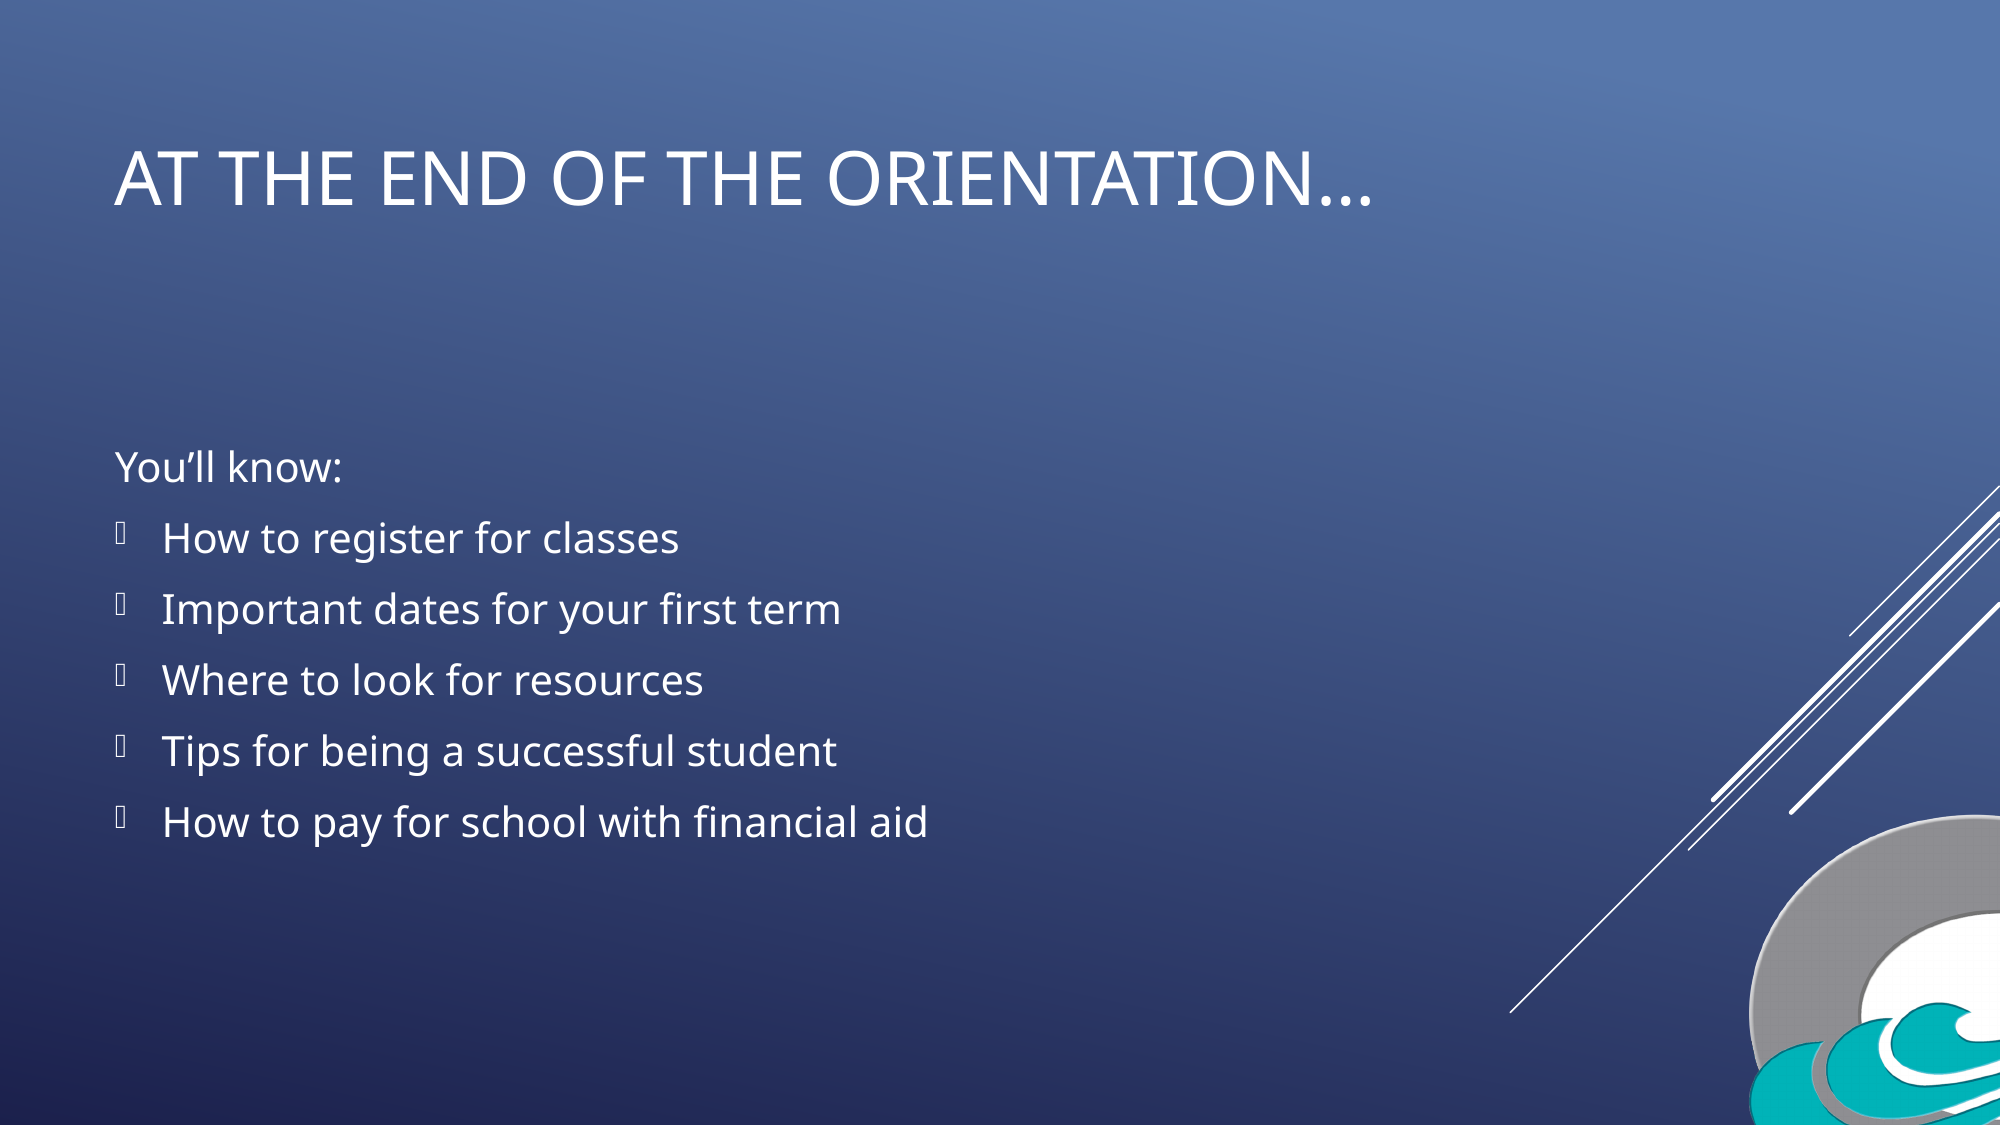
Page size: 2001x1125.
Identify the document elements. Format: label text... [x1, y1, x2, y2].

picture [1730, 803, 2000, 1125]
title At the end of the orientation… [99, 52, 1500, 300]
list You’ll know: How to register for classes Important dates for your first term Where to look for resources Tips for being a successful student How to pay for school with financial aid [99, 382, 1500, 976]
